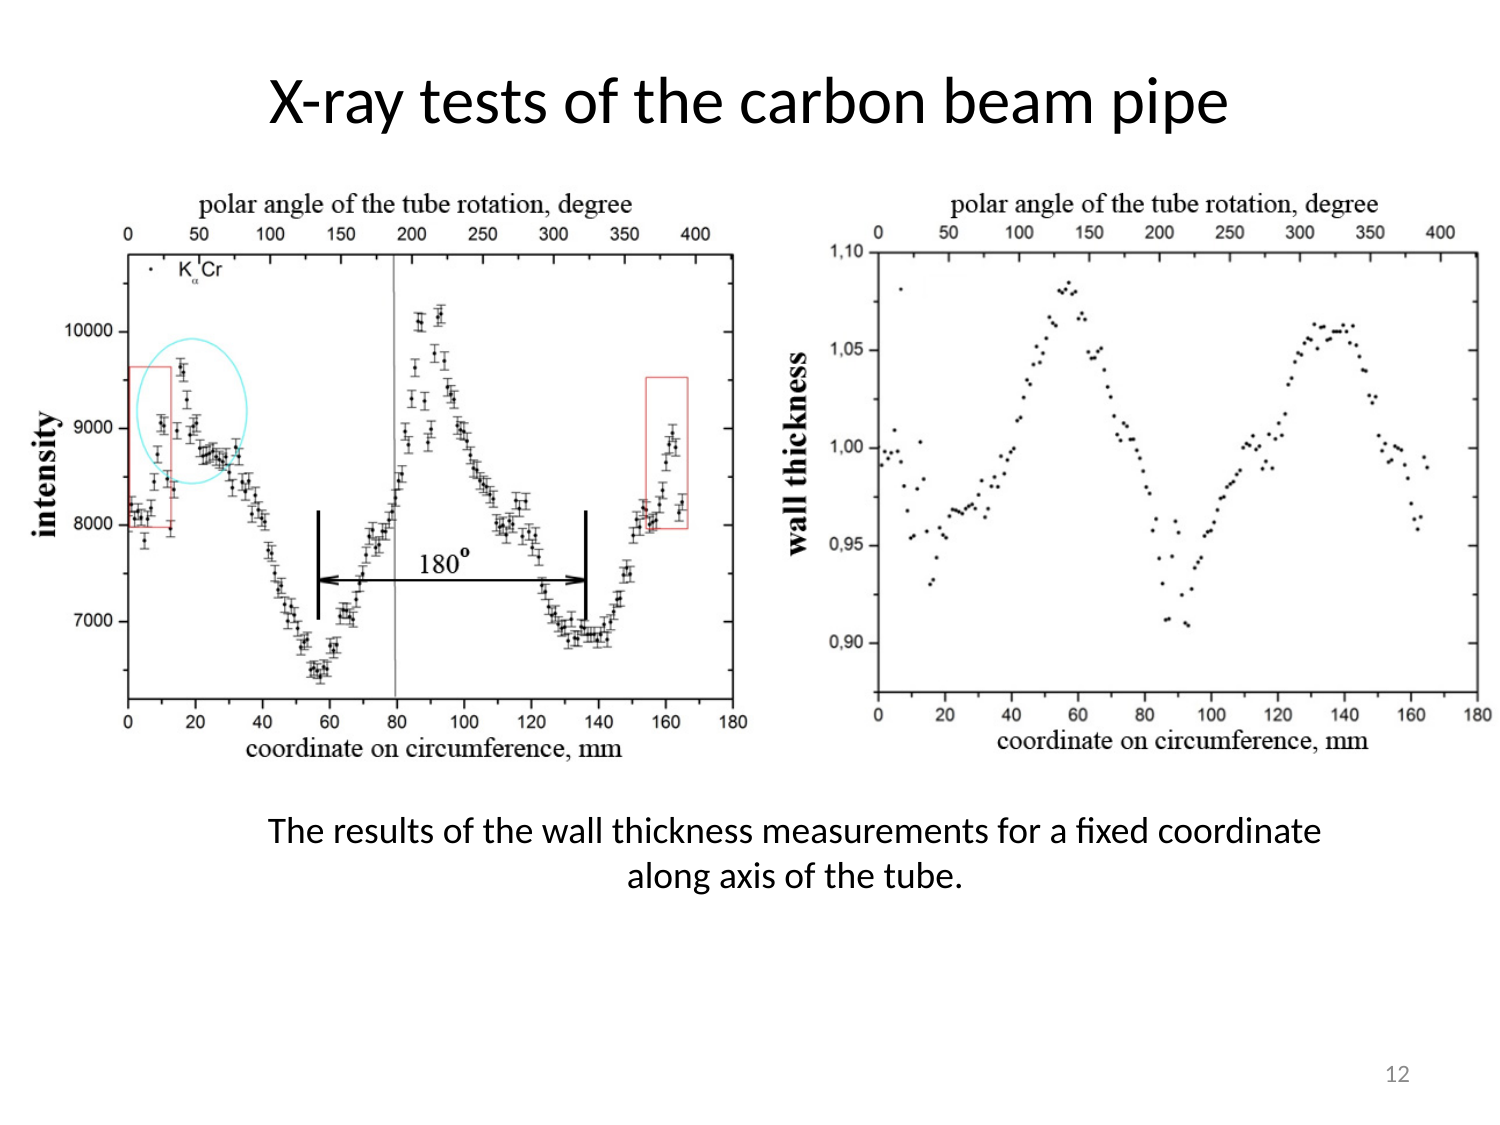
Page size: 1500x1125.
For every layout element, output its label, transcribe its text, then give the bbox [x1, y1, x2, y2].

picture [7, 185, 1500, 764]
text_box The results of the wall thickness measurements for a fixed coordinate along axis of the tube. [252, 798, 1338, 904]
slide_number 12 [1074, 1042, 1425, 1103]
title X-ray tests of the carbon beam pipe [75, 45, 1425, 149]
